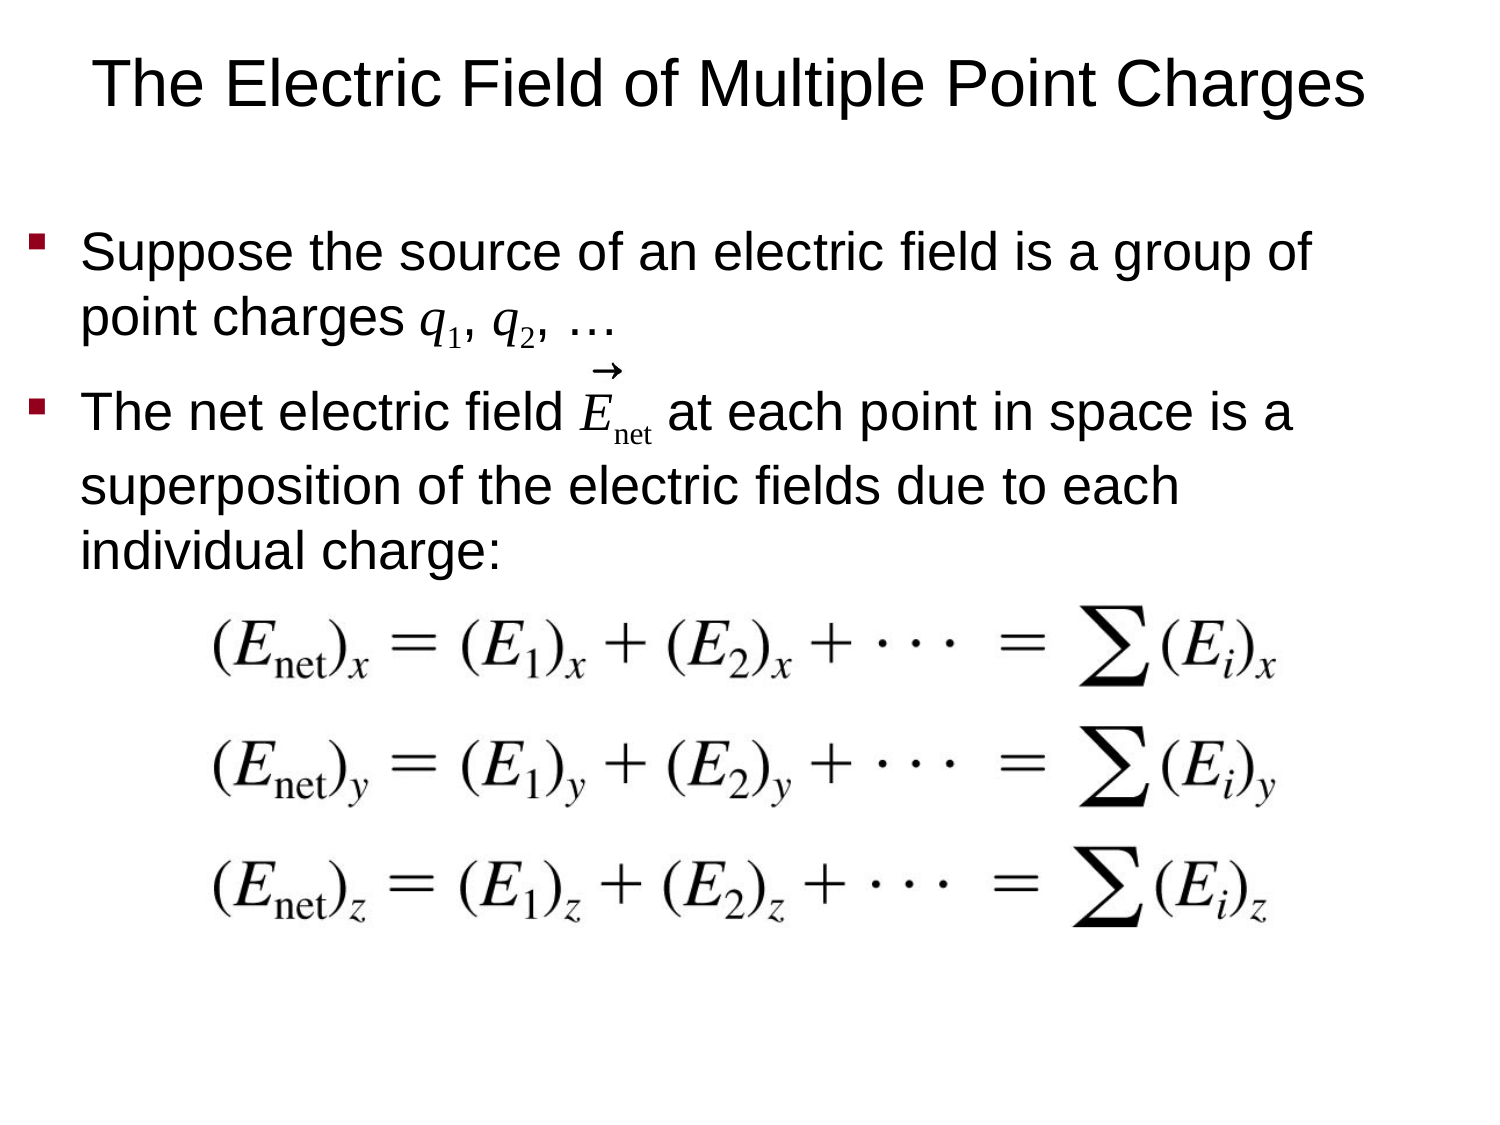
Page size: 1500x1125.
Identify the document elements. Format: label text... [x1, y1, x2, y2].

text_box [9, 208, 1374, 589]
title The Electric Field of Multiple Point Charges [12, 9, 1448, 150]
picture [206, 594, 1310, 933]
